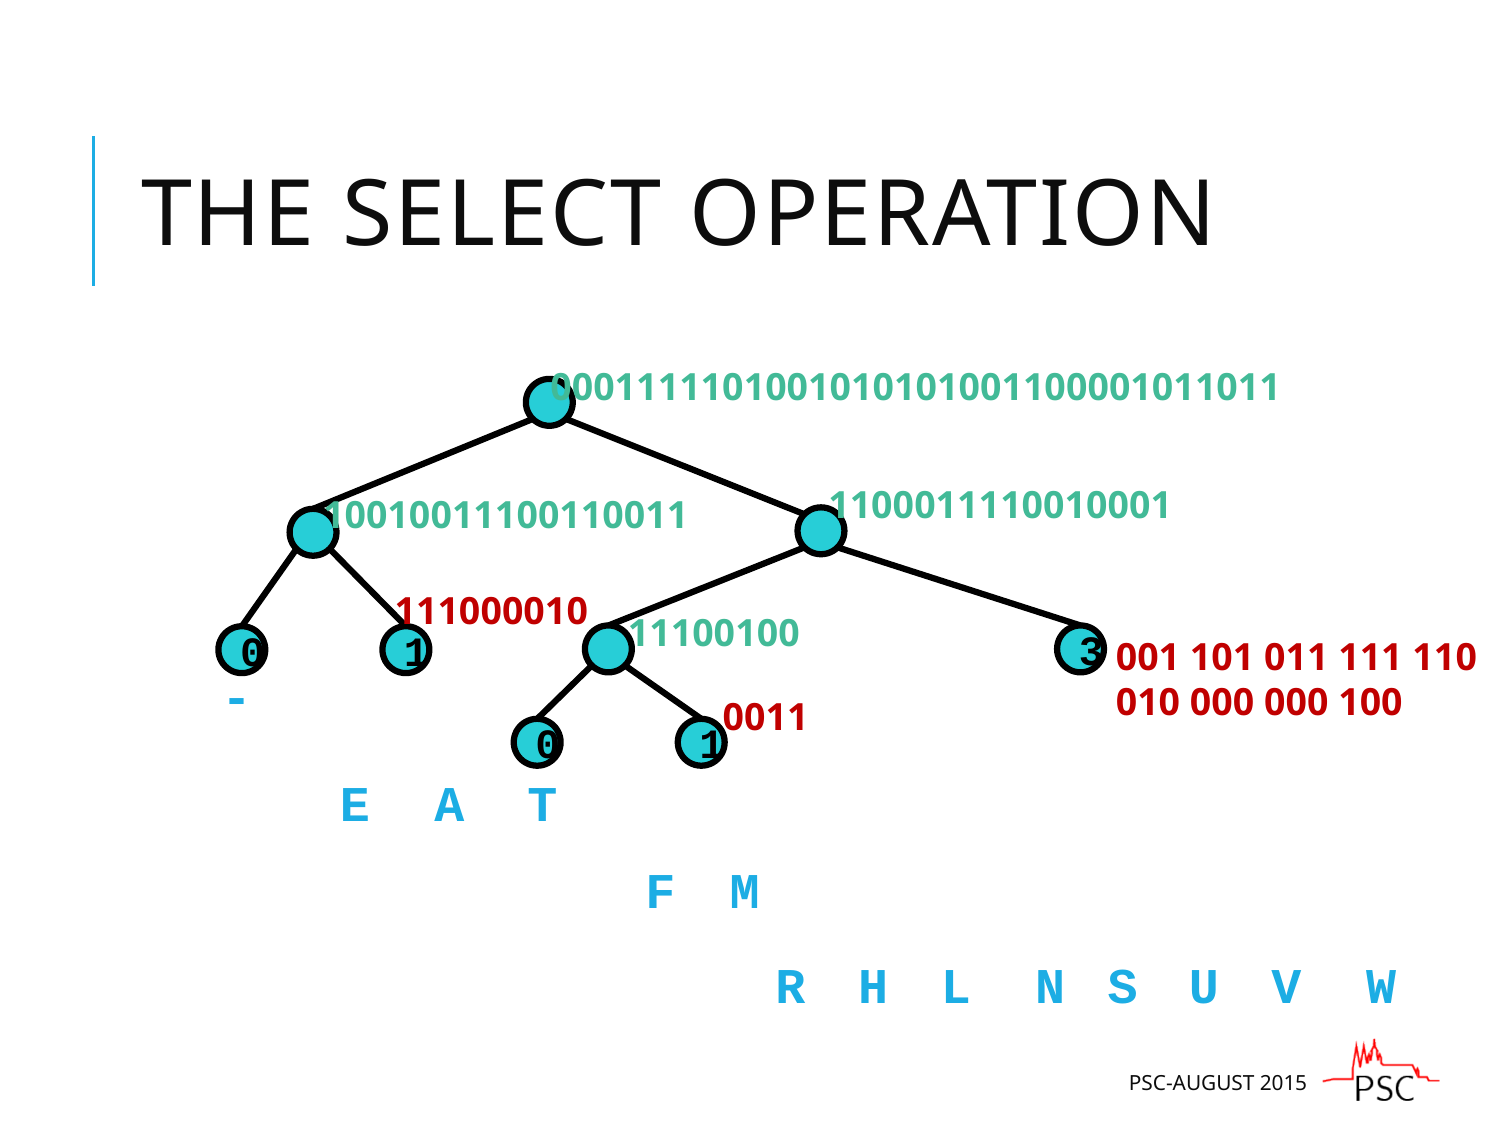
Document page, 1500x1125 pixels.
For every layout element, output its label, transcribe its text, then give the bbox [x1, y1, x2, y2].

text_box 3 [1055, 625, 1101, 674]
text_box T [512, 763, 573, 839]
picture [1316, 1037, 1445, 1107]
text_box H [843, 945, 904, 1021]
text_box [524, 382, 563, 428]
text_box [624, 665, 702, 720]
text_box 0 [512, 718, 562, 763]
text_box S [1092, 945, 1153, 1021]
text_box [565, 418, 805, 515]
text_box - [206, 657, 267, 733]
title The select operation [126, 96, 1322, 342]
text_box 10010011100110011 [308, 483, 704, 544]
text_box N [1020, 945, 1081, 1021]
text_box 1 [381, 640, 431, 675]
text_box U [1174, 945, 1234, 1021]
text_box A [419, 763, 480, 839]
text_box R [760, 945, 821, 1021]
text_box W [1351, 945, 1411, 1021]
text_box [288, 508, 329, 558]
text_box 111000010 [379, 579, 603, 640]
text_box 001 101 011 111 110 010 000 000 100 [1101, 625, 1500, 731]
text_box [583, 630, 622, 674]
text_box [837, 547, 1081, 626]
footer PSC-August 2015 [595, 1061, 1310, 1107]
text_box L [925, 945, 986, 1021]
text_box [608, 547, 805, 626]
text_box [241, 548, 297, 627]
text_box F [630, 851, 691, 927]
text_box 0 [217, 625, 267, 657]
text_box 1 [676, 718, 726, 768]
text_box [536, 665, 592, 720]
text_box V [1256, 945, 1317, 1021]
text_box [312, 418, 533, 510]
text_box 0011 [708, 686, 824, 746]
text_box E [325, 763, 385, 839]
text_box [329, 548, 407, 627]
text_box 11100100 [613, 601, 815, 662]
text_box [796, 507, 846, 556]
text_box 1100011110010001 [813, 473, 1187, 534]
text_box M [714, 851, 775, 927]
text_box 0001111101001010101001100001011011 [535, 355, 1297, 415]
